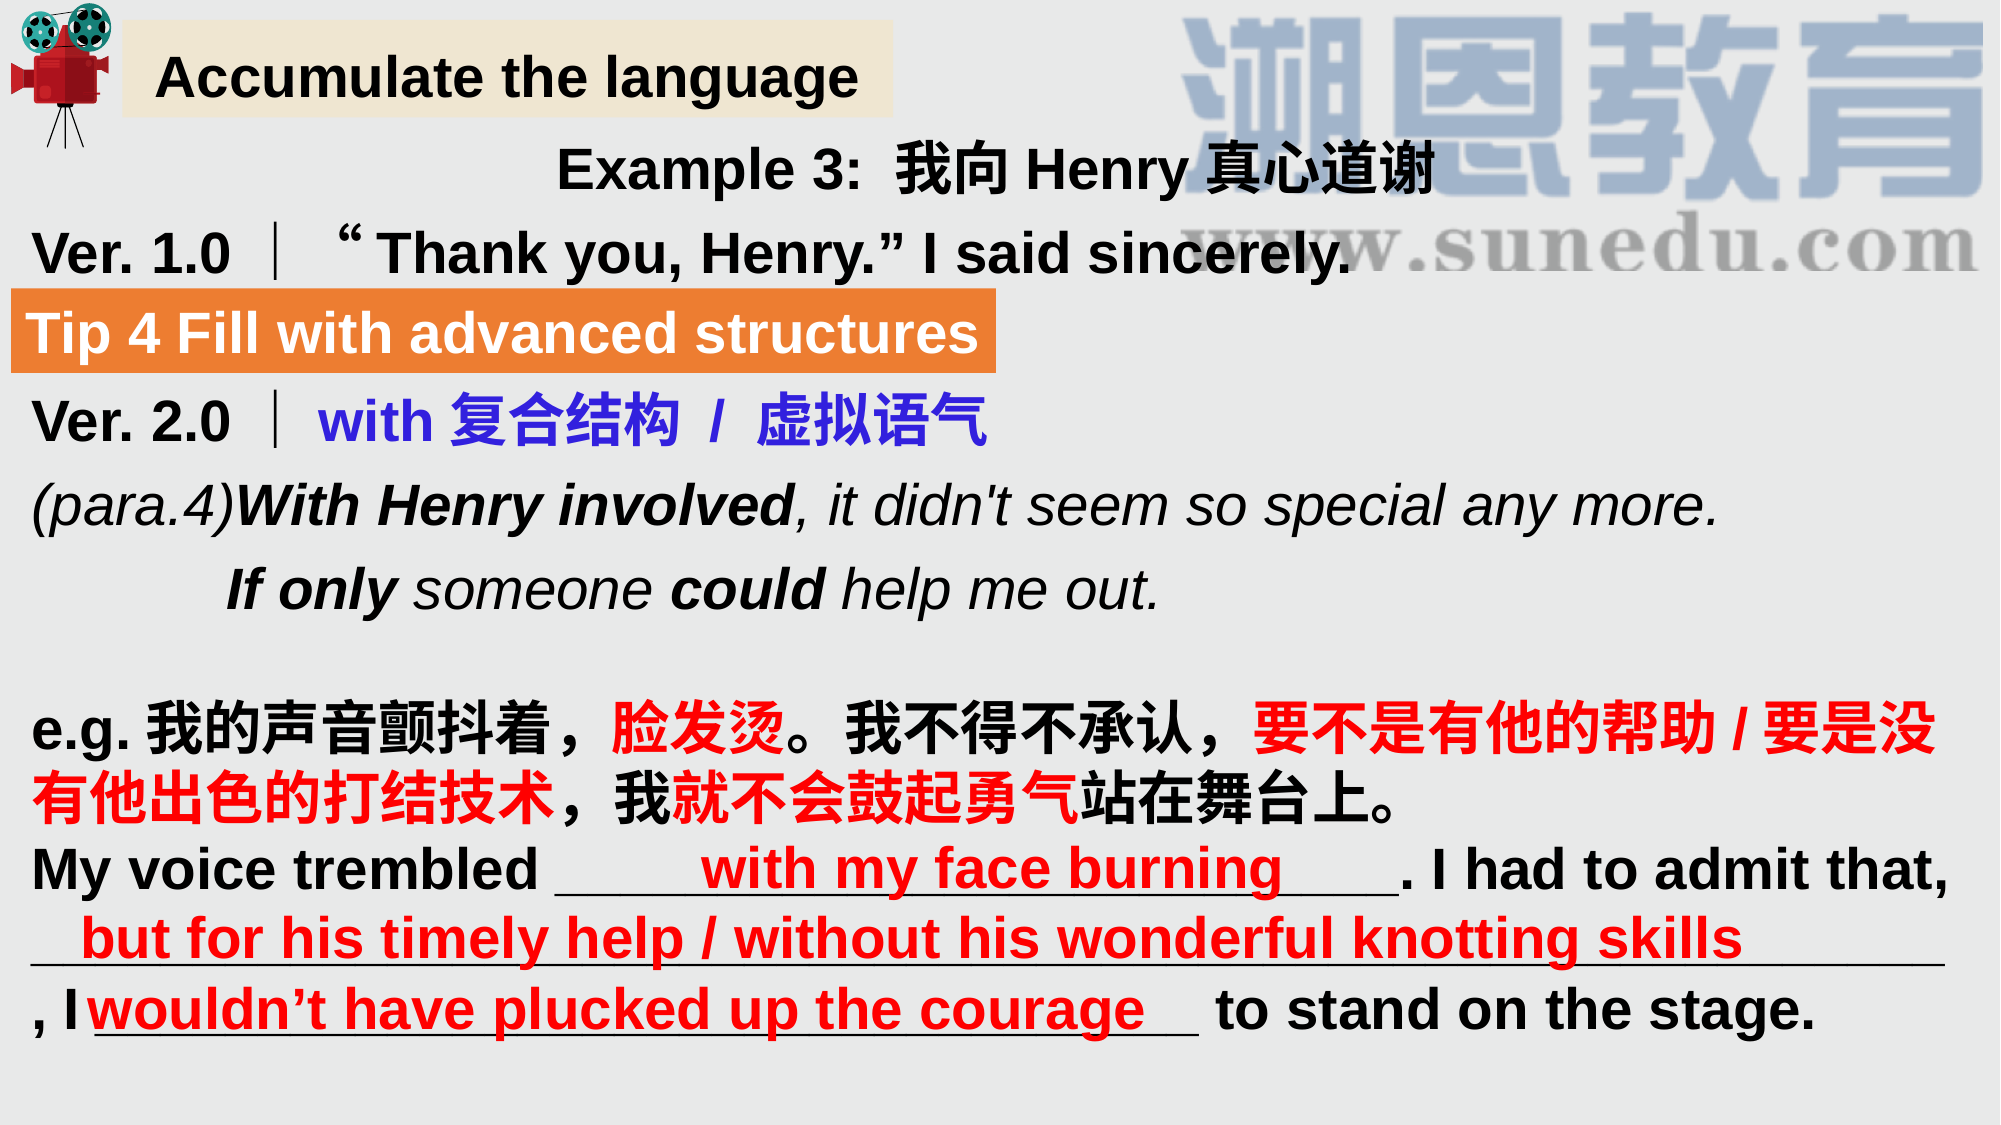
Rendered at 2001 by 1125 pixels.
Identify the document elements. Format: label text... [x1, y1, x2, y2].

text_box Tip 4 Fill with advanced structures [11, 288, 996, 373]
text_box but for his timely help / without his wonderful knotting skills [65, 892, 1761, 978]
text_box Example 3: 我向Henry真心道谢 Ver. 1.0｜“Thank you, Henry.” I said sincerely. Ver. 2.0｜with复合结构 / 虚拟语气 (para.4)With Henry involved, it didn't seem so special any more. If only someone could help me out. e.g.我的声音颤抖着，脸发烫。我不得不承认，要不是有他的帮助/要是没有他出色的打结技术，我就不会鼓起勇气站在舞台上。 My voice trembled __________________________. I had to admit that, ___________________________________________________________, I __________________________________ to stand on the stage. [16, 110, 1978, 1049]
text_box with my face burning [670, 822, 1300, 908]
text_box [122, 19, 894, 118]
text_box wouldn’t have plucked up the courage [73, 963, 1194, 1049]
picture [1178, 10, 1983, 271]
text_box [10, 2, 112, 150]
